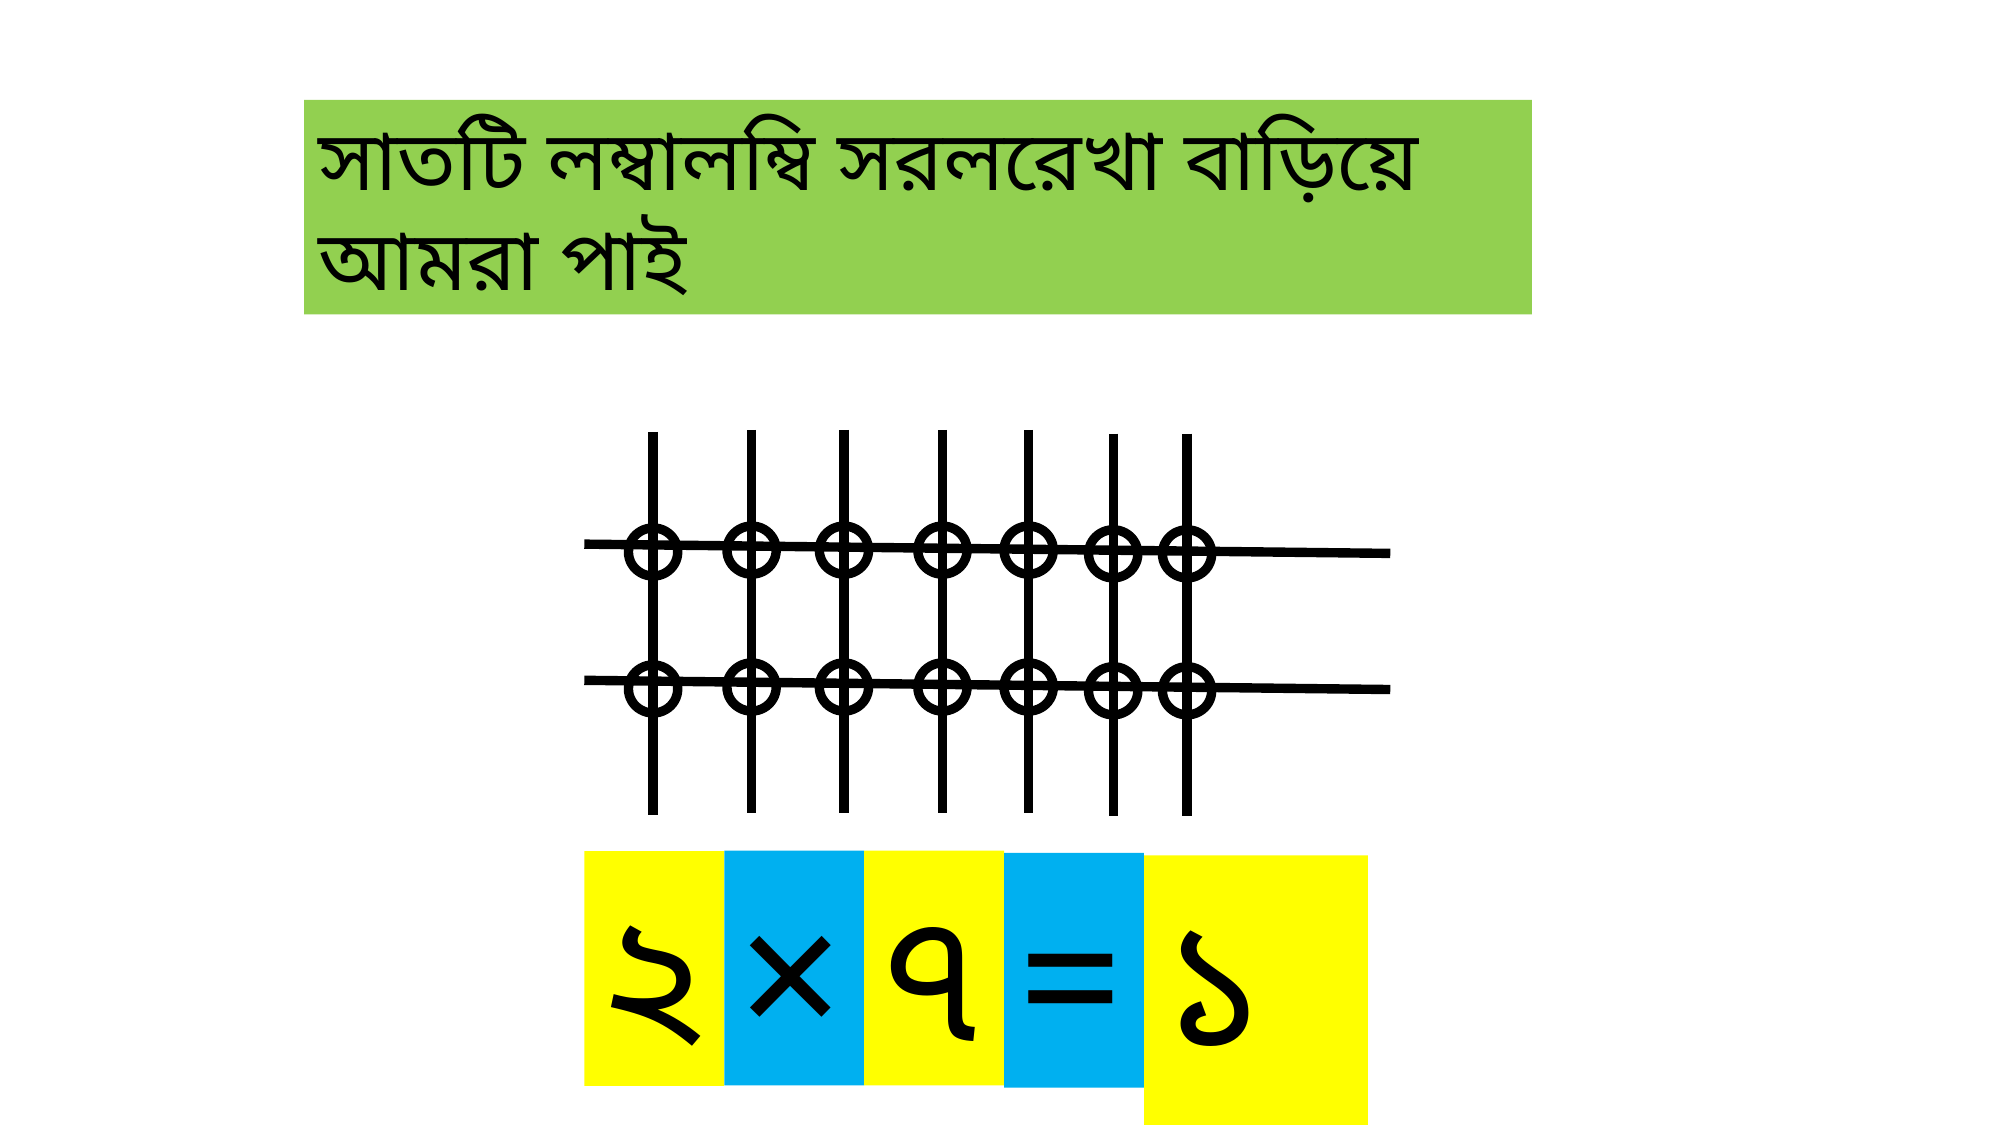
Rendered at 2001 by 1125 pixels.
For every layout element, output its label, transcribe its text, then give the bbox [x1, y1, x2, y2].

text_box [1188, 690, 1213, 716]
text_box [654, 544, 751, 554]
text_box = [1004, 852, 1144, 1088]
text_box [943, 680, 1028, 690]
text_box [1188, 680, 1391, 690]
text_box [726, 525, 751, 544]
text_box [1163, 665, 1187, 680]
text_box [845, 525, 869, 544]
text_box [1163, 528, 1187, 544]
text_box ২ [584, 851, 724, 1086]
text_box [654, 690, 679, 715]
text_box [916, 690, 942, 713]
text_box [752, 690, 778, 713]
text_box [943, 525, 968, 544]
text_box [818, 690, 843, 713]
text_box [654, 663, 678, 680]
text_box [1029, 544, 1113, 554]
text_box [917, 661, 942, 680]
text_box [845, 661, 869, 680]
text_box ৭ [864, 850, 1005, 1086]
text_box [845, 690, 870, 713]
text_box [819, 661, 843, 680]
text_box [654, 680, 751, 690]
text_box [1029, 661, 1054, 680]
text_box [584, 680, 653, 690]
text_box [1087, 690, 1113, 716]
text_box [1188, 528, 1211, 544]
text_box [1114, 690, 1139, 716]
text_box [752, 661, 777, 680]
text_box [584, 544, 653, 554]
text_box [629, 663, 653, 680]
text_box [943, 661, 968, 680]
text_box [1003, 525, 1028, 544]
text_box [1029, 525, 1054, 544]
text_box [1188, 544, 1391, 554]
text_box [1090, 665, 1113, 680]
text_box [943, 544, 1028, 554]
text_box [726, 661, 751, 680]
text_box [1087, 554, 1113, 579]
text_box [628, 526, 653, 544]
text_box [726, 690, 751, 713]
text_box [654, 526, 678, 544]
text_box [943, 554, 968, 576]
text_box [1114, 665, 1137, 680]
text_box [917, 525, 942, 544]
text_box [752, 525, 777, 544]
text_box [1003, 554, 1028, 576]
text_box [1029, 680, 1113, 690]
text_box [917, 554, 942, 576]
text_box সাতটি লম্বালম্বি সরলরেখা বাড়িয়ে আমরা পাই [304, 99, 1532, 315]
text_box [1188, 665, 1211, 680]
text_box [1114, 554, 1139, 579]
text_box [1089, 528, 1113, 544]
text_box [1004, 661, 1028, 680]
text_box [1188, 554, 1213, 579]
text_box [1029, 690, 1055, 713]
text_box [752, 680, 843, 690]
text_box [1003, 690, 1028, 713]
text_box [1161, 554, 1187, 579]
text_box [1114, 528, 1137, 544]
text_box [819, 525, 843, 544]
text_box × [724, 850, 864, 1086]
text_box [627, 690, 653, 715]
text_box [845, 554, 870, 576]
text_box [1161, 690, 1187, 716]
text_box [752, 544, 843, 554]
text_box ১৪ [1144, 855, 1368, 1125]
text_box [818, 554, 843, 576]
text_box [845, 680, 942, 690]
text_box [1029, 554, 1055, 576]
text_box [1114, 544, 1187, 554]
text_box [654, 554, 679, 578]
text_box [943, 690, 968, 713]
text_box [845, 544, 942, 554]
text_box [726, 554, 751, 576]
text_box [627, 554, 653, 578]
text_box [1114, 680, 1187, 690]
text_box [752, 554, 777, 576]
